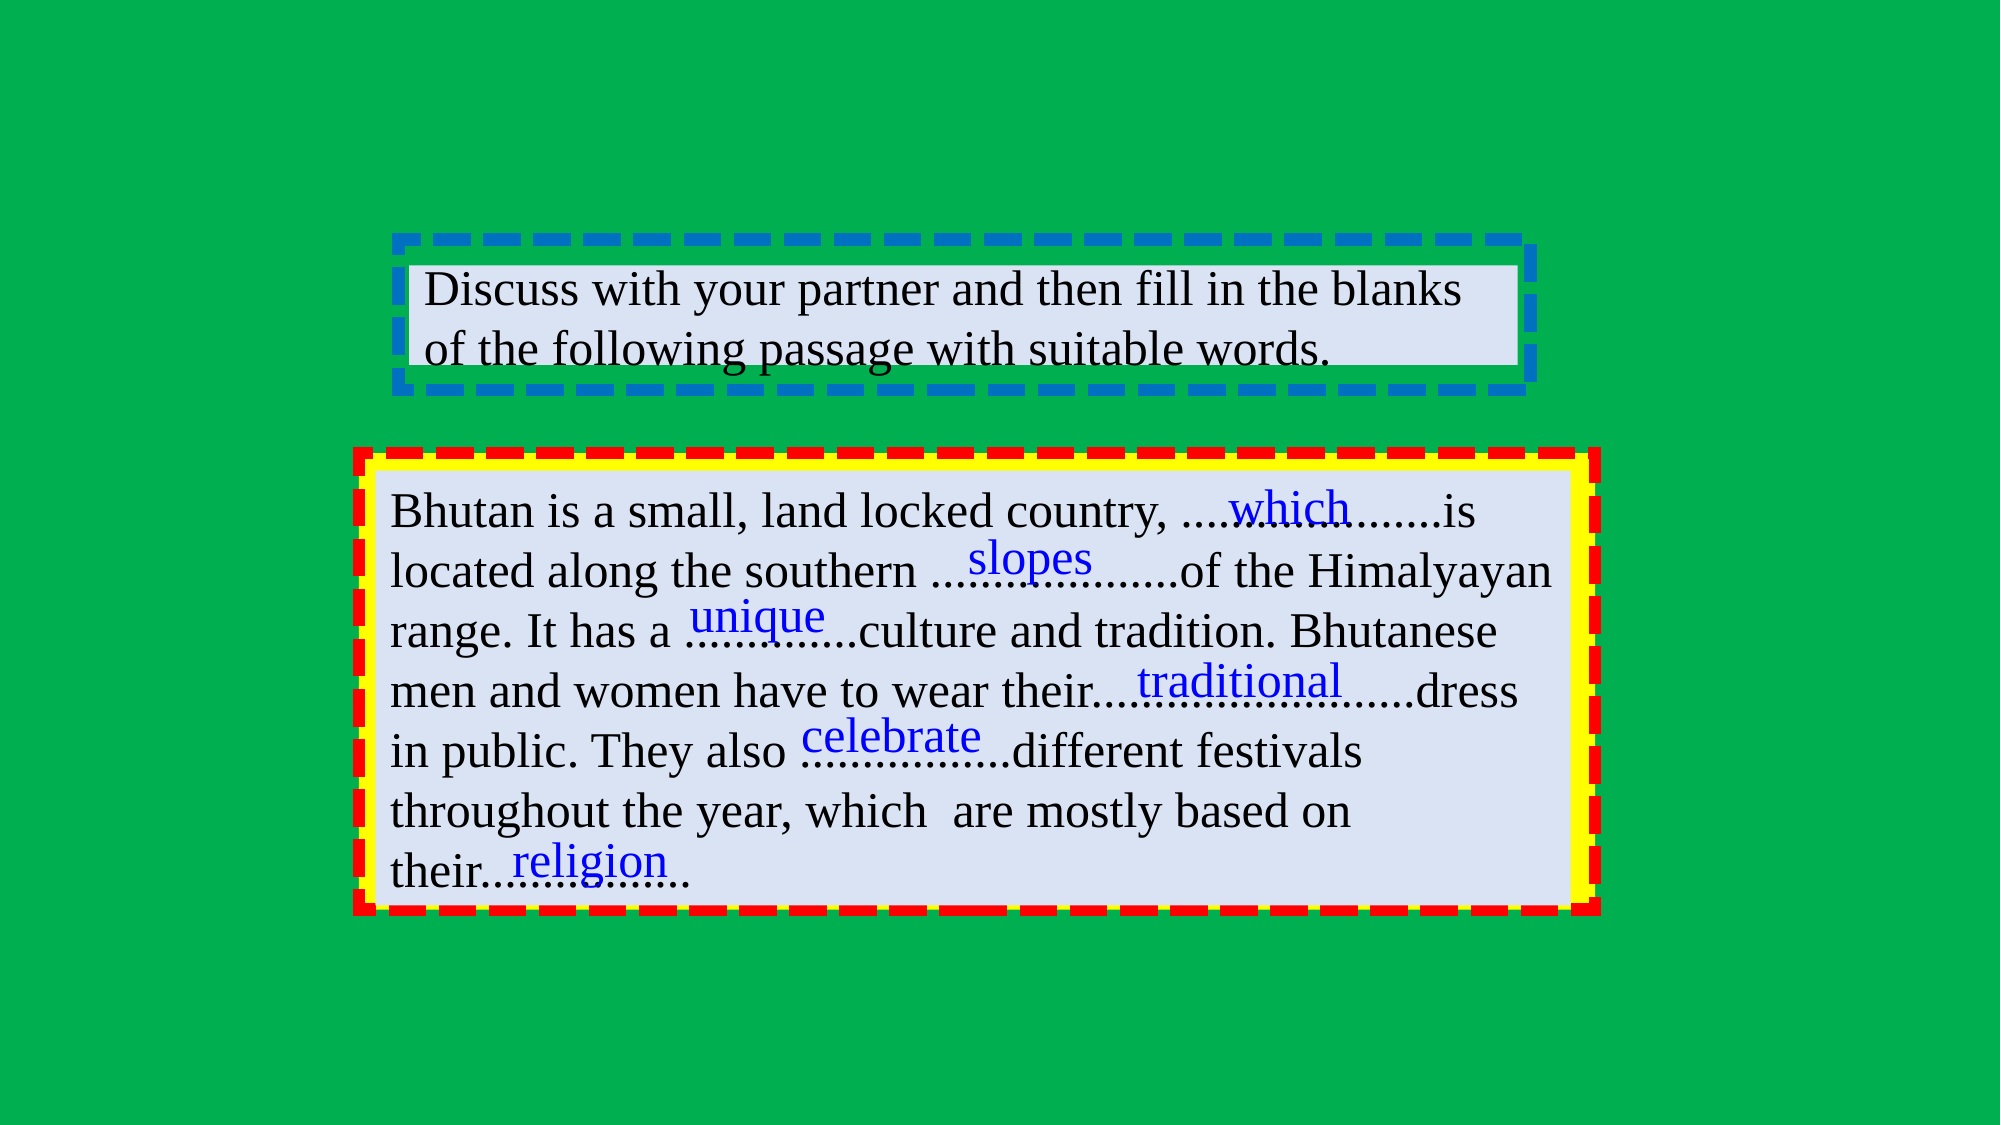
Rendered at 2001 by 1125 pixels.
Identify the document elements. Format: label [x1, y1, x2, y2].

text_box [366, 209, 1609, 427]
text_box [325, 429, 1621, 932]
